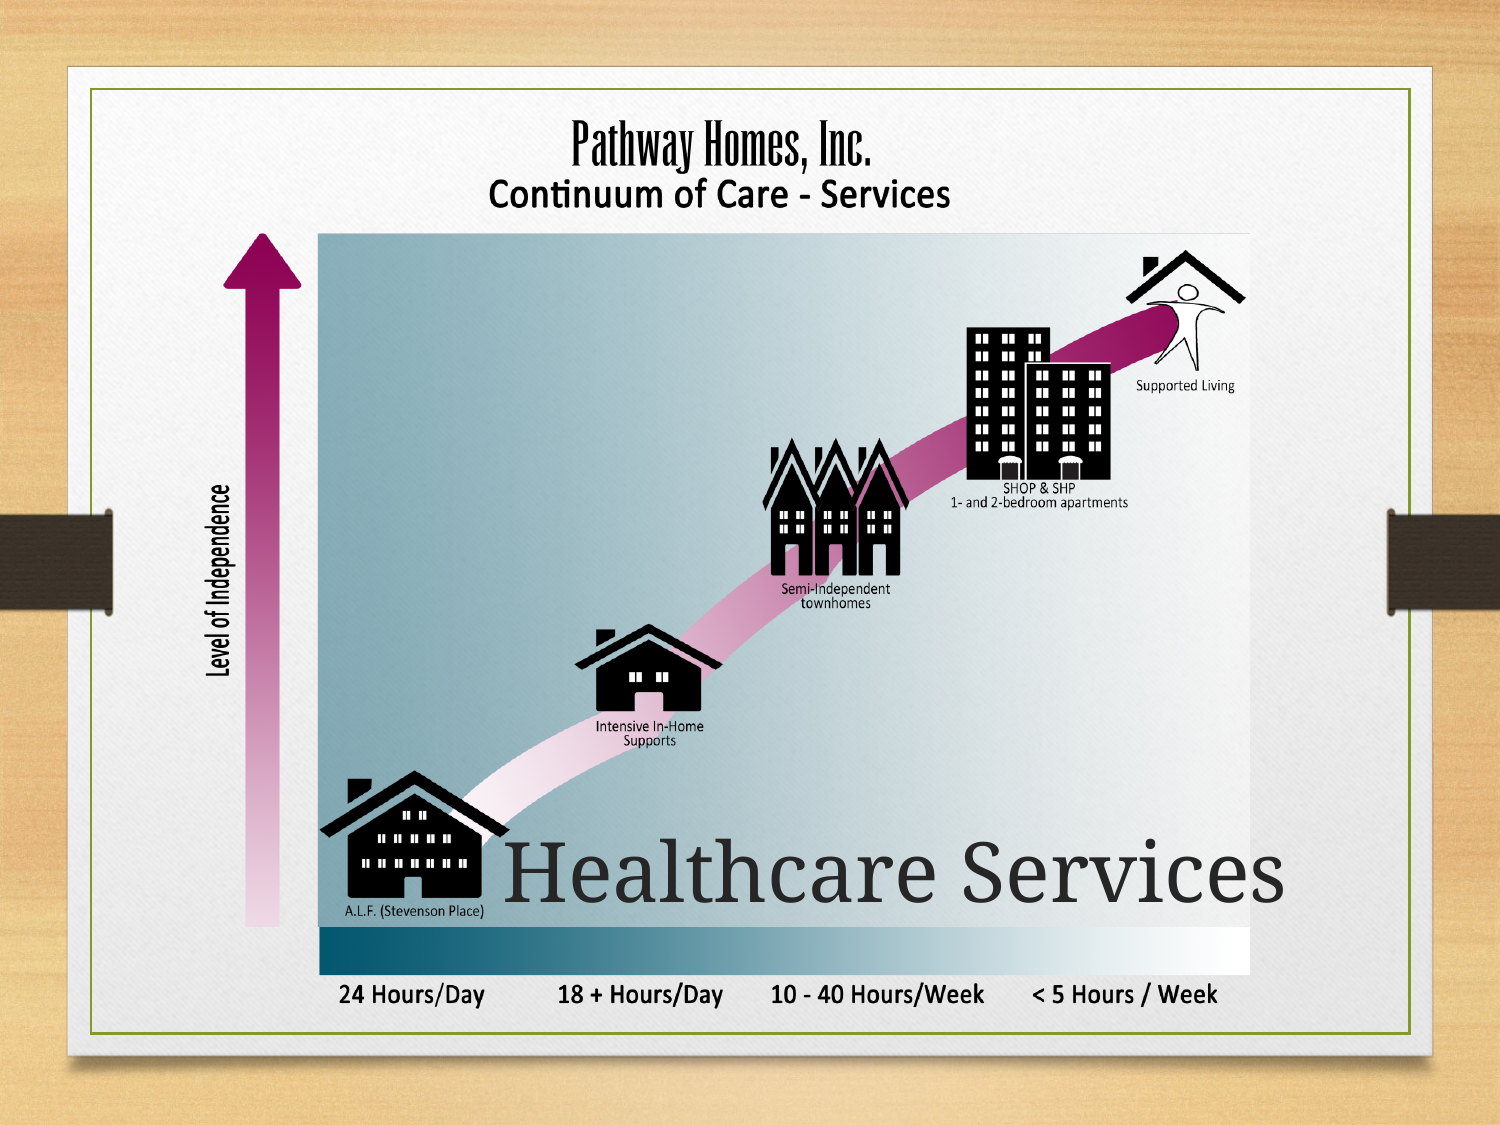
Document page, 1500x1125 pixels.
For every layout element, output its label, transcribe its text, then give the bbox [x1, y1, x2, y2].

title Healthcare Services [1251, 762, 1453, 977]
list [187, 0, 1251, 1013]
picture [0, 0, 1500, 1125]
